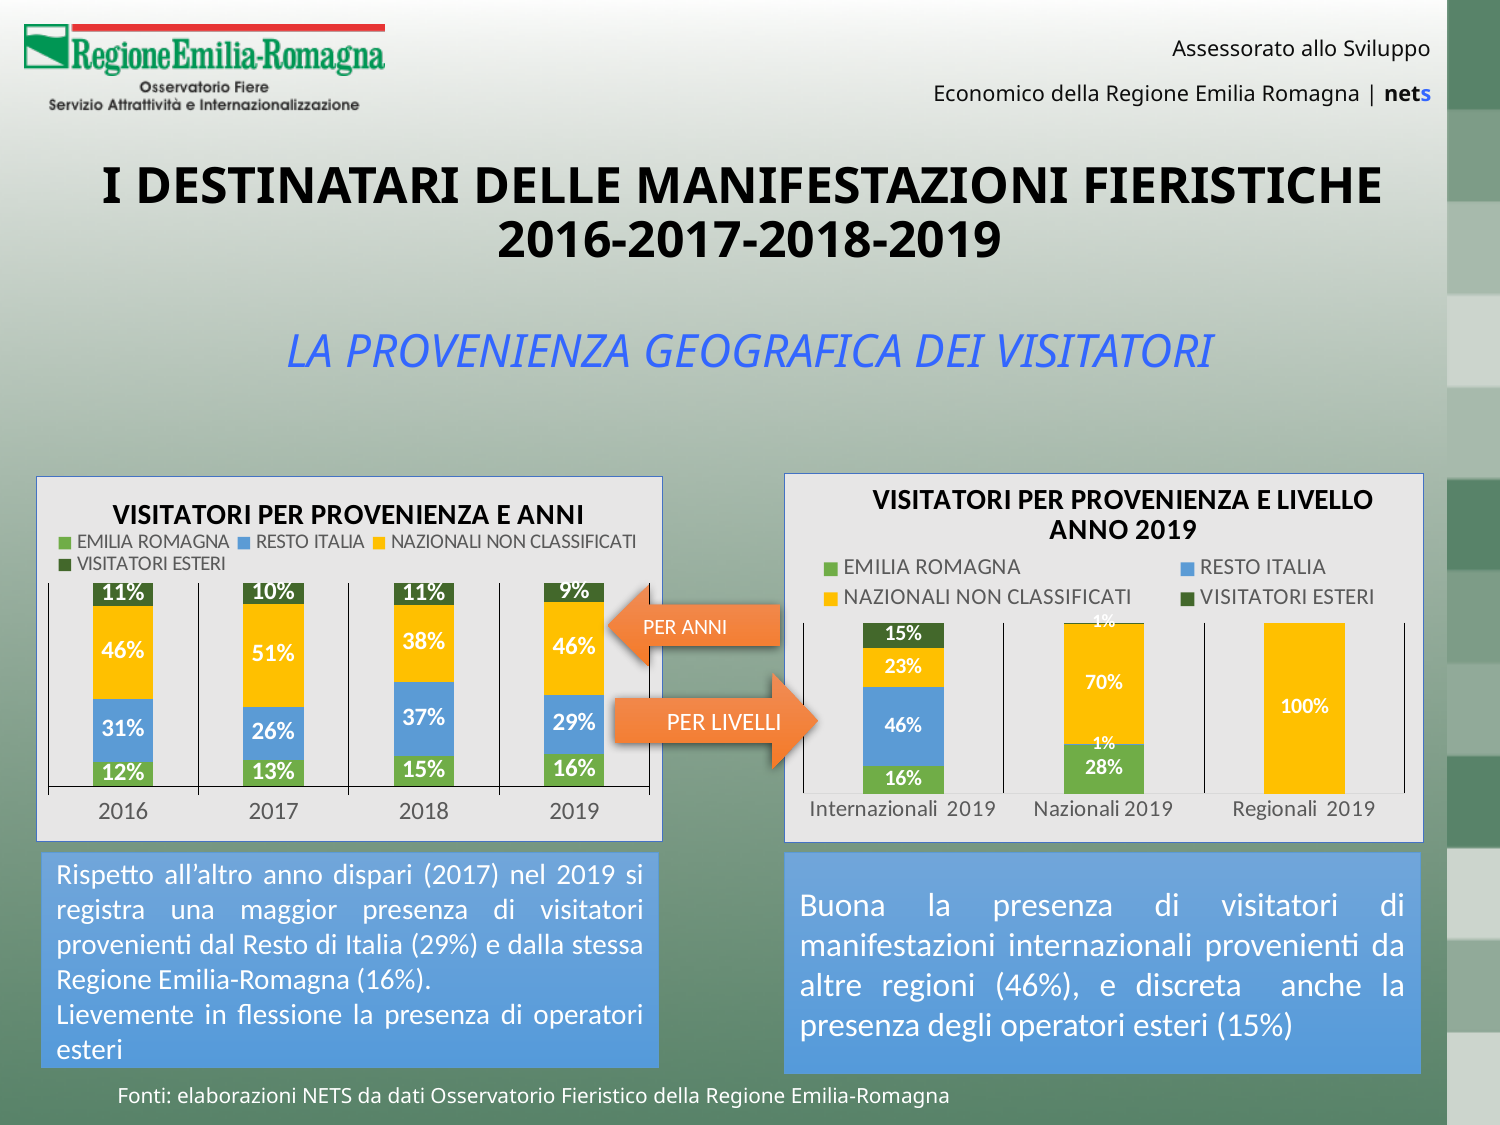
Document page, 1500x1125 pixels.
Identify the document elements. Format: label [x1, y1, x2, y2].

chart [24, 478, 673, 836]
chart [780, 474, 1428, 853]
picture [0, 0, 1500, 1125]
